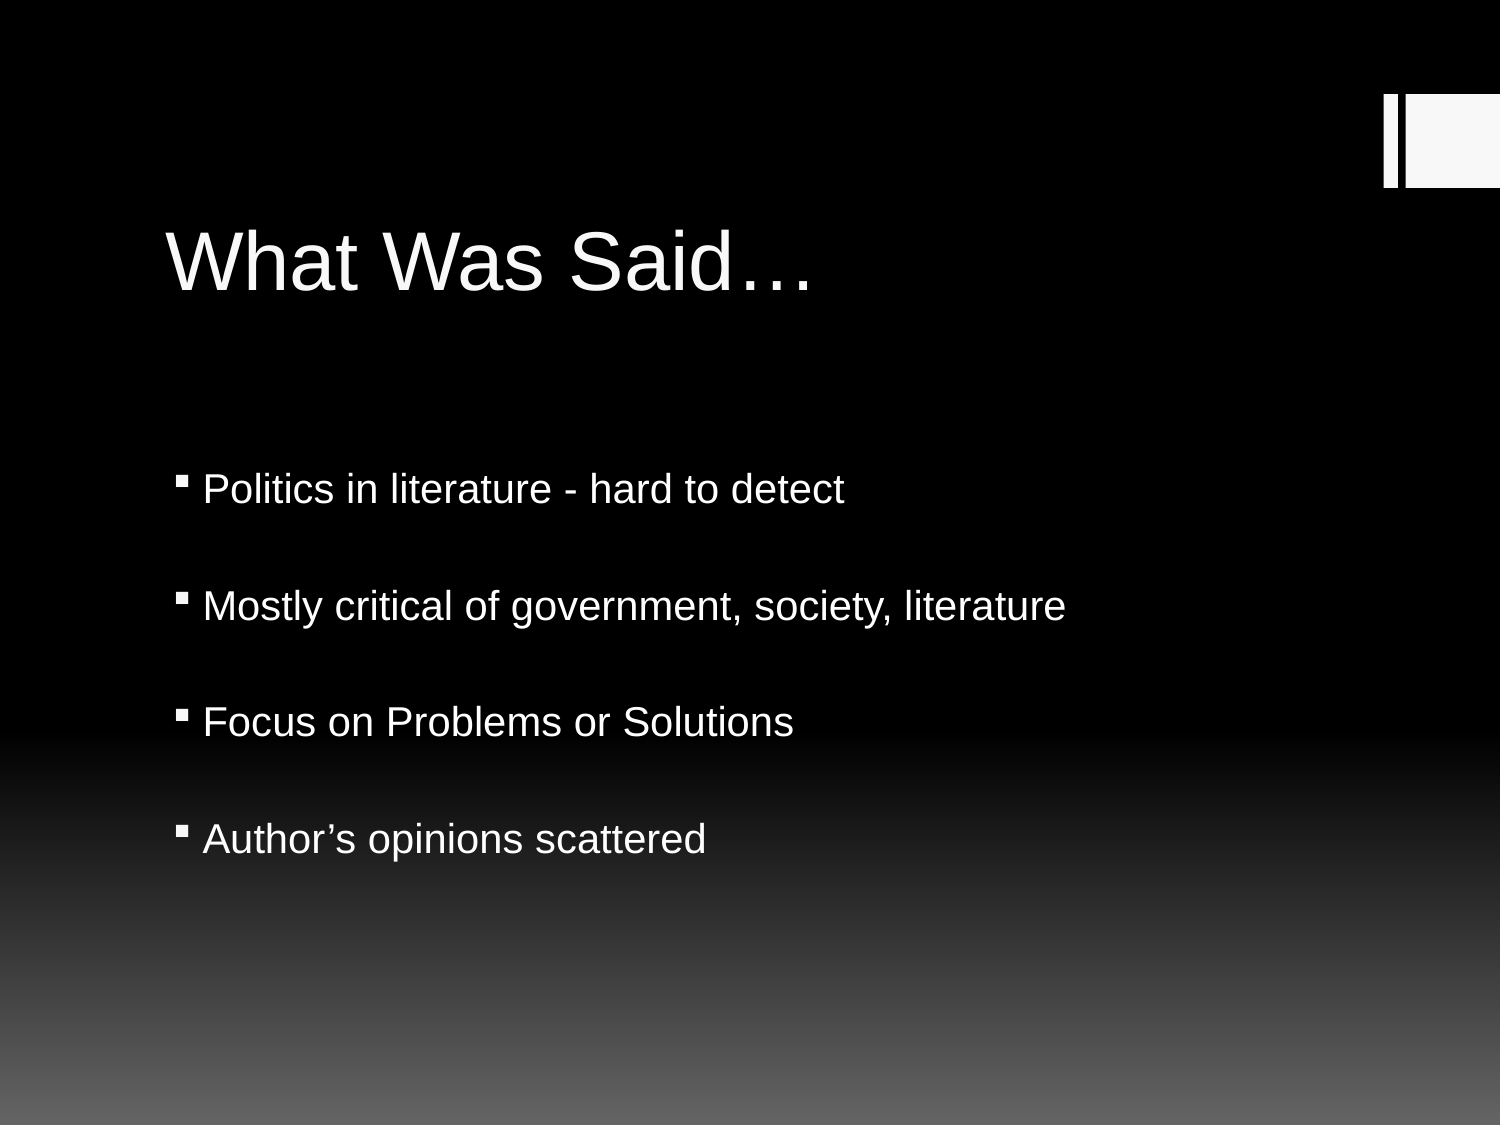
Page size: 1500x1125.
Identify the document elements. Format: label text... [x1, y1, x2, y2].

title What Was Said… [150, 125, 1350, 315]
list Politics in literature - hard to detect Mostly critical of government, society, literature Focus on Problems or Solutions Author’s opinions scattered [150, 454, 1350, 1035]
